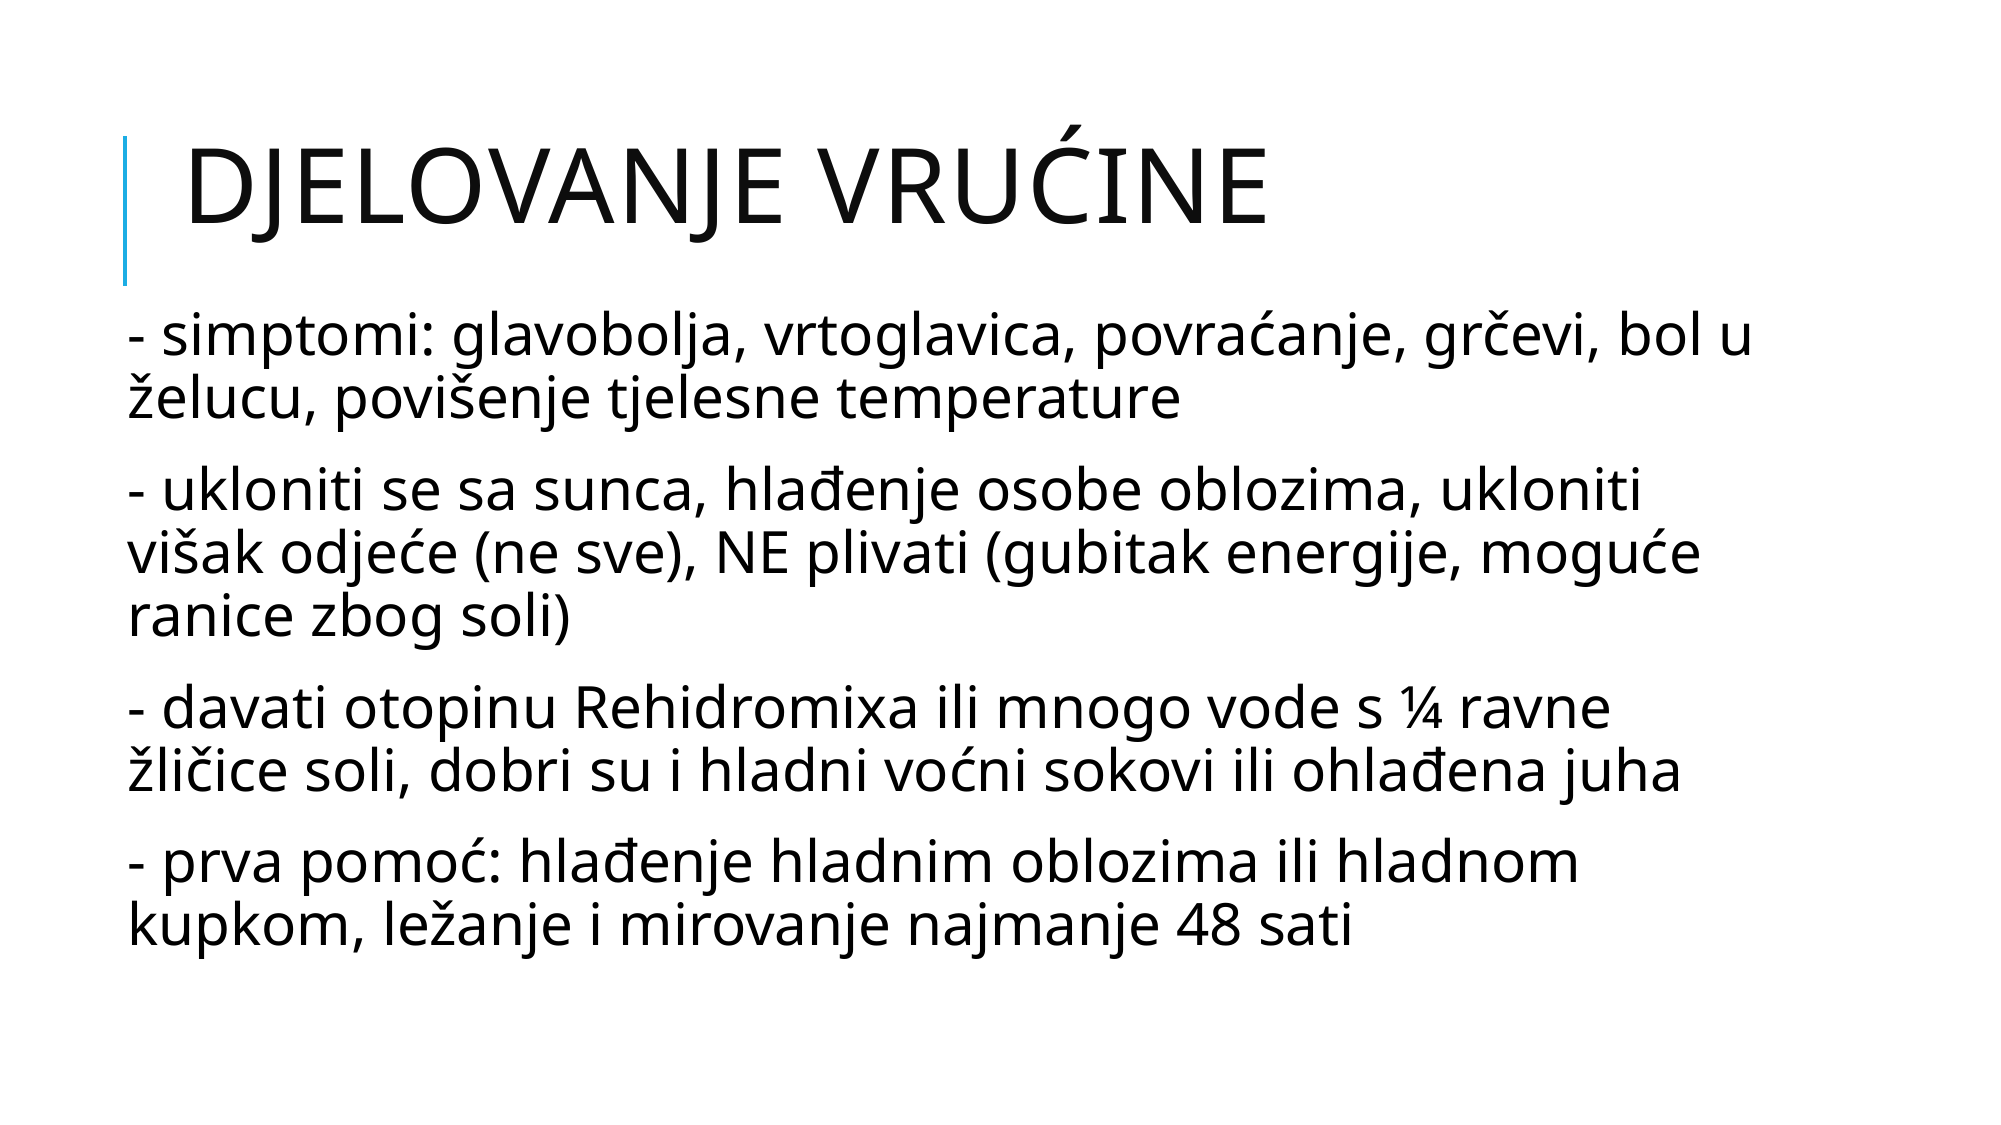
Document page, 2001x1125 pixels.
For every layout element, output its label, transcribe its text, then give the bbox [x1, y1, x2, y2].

list - simptomi: glavobolja, vrtoglavica, povraćanje, grčevi, bol u želucu, povišenje tjelesne temperature - ukloniti se sa sunca, hlađenje osobe oblozima, ukloniti višak odjeće (ne sve), NE plivati (gubitak energije, moguće ranice zbog soli) - davati otopinu Rehidromixa ili mnogo vode s ¼ ravne žličice soli, dobri su i hladni voćni sokovi ili ohlađena juha - prva pomoć: hlađenje hladnim oblozima ili hladnom kupkom, ležanje i mirovanje najmanje 48 sati [120, 297, 1763, 1035]
title DJELOVANJE VRUĆINE [168, 46, 1763, 297]
